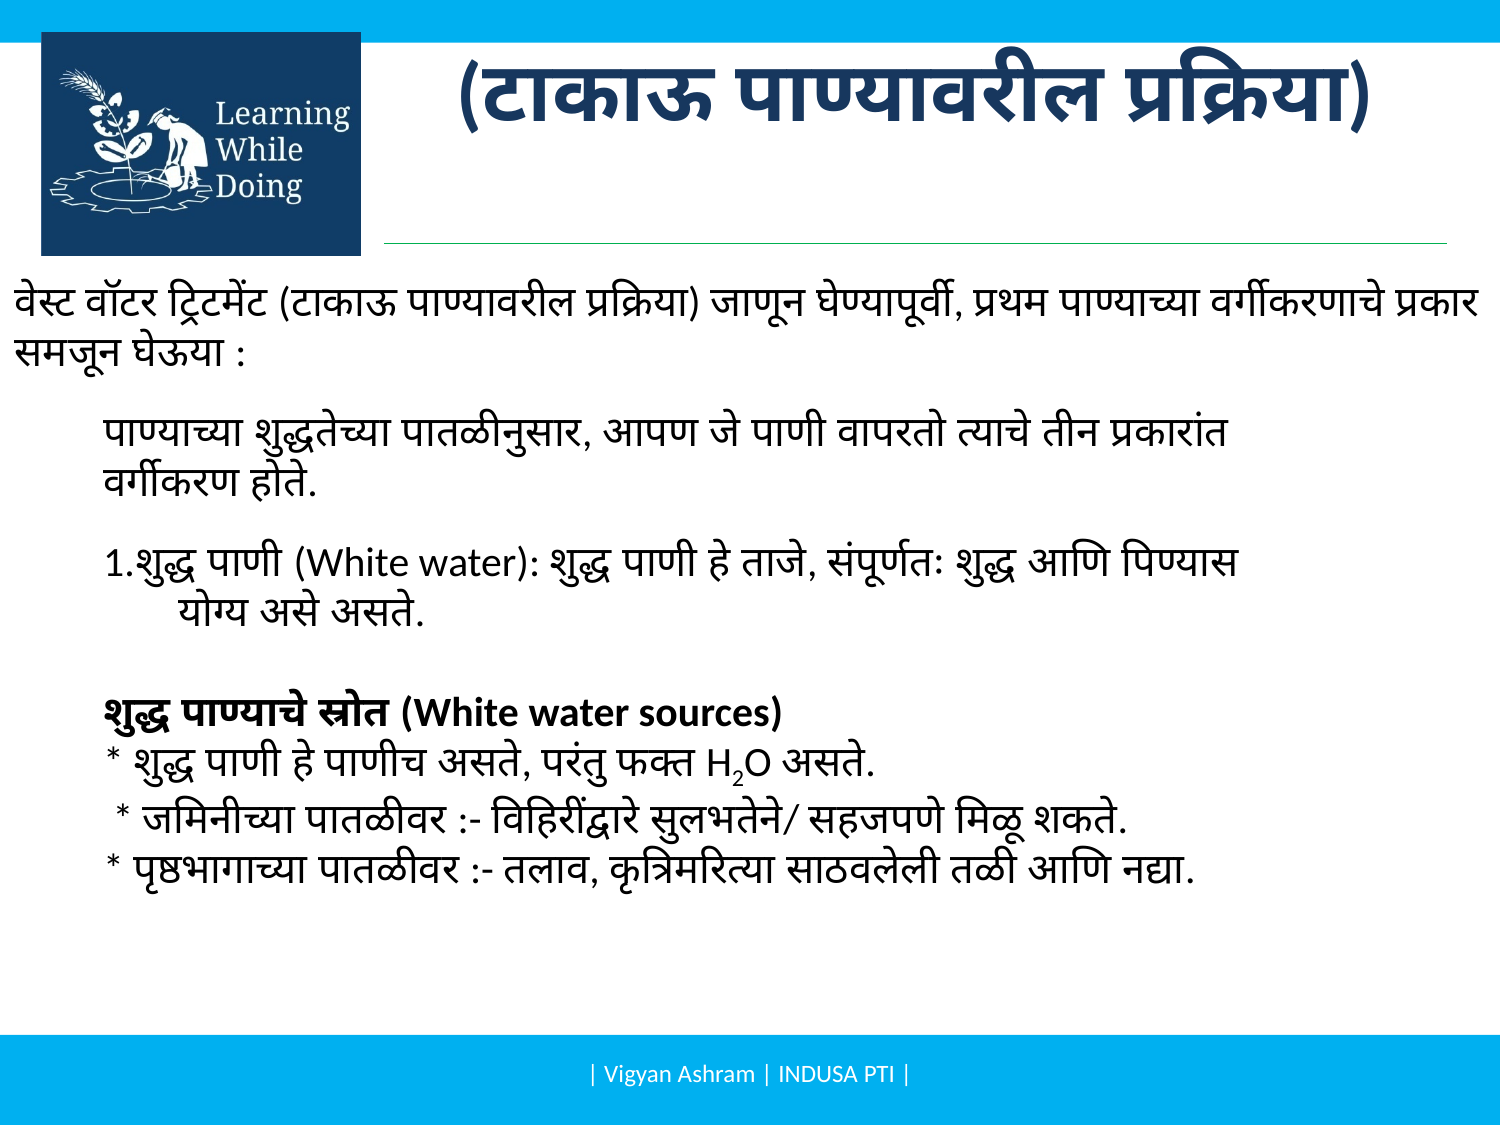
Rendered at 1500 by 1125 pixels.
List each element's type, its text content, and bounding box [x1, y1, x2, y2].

text_box 1.शुद्ध पाणी (White water): शुद्ध पाणी हे ताजे, संपूर्णतः शुद्ध आणि पिण्यास योग्य असे असते. शुद्ध पाण्याचे स्रोत (White water sources) * शुद्ध पाणी हे पाणीच असते, परंतु फक्त H2O असते. * जमिनीच्या पातळीवर :- विहिरींद्वारे सुलभतेने/ सहजपणे मिळू शकते. * पृष्ठभागाच्या पातळीवर :- तलाव, कृत्रिमरित्या साठवलेली तळी आणि नद्या. [88, 527, 1270, 949]
text_box वेस्ट वॉटर ट्रिटमेंट (टाकाऊ पाण्यावरील प्रक्रिया) जाणून घेण्यापूर्वी, प्रथम पाण्याच्या वर्गीकरणाचे प्रकार समजून घेऊया : [0, 267, 1500, 432]
footer | Vigyan Ashram | INDUSA PTI | [512, 1042, 988, 1103]
text_box पाण्याच्या शुद्धतेच्या पातळीनुसार, आपण जे पाणी वापरतो त्याचे तीन प्रकारांत वर्गीकरण होते. [88, 432, 1365, 562]
picture [41, 33, 361, 256]
title (टाकाऊ पाण्यावरील प्रक्रिया) [383, 44, 1447, 232]
